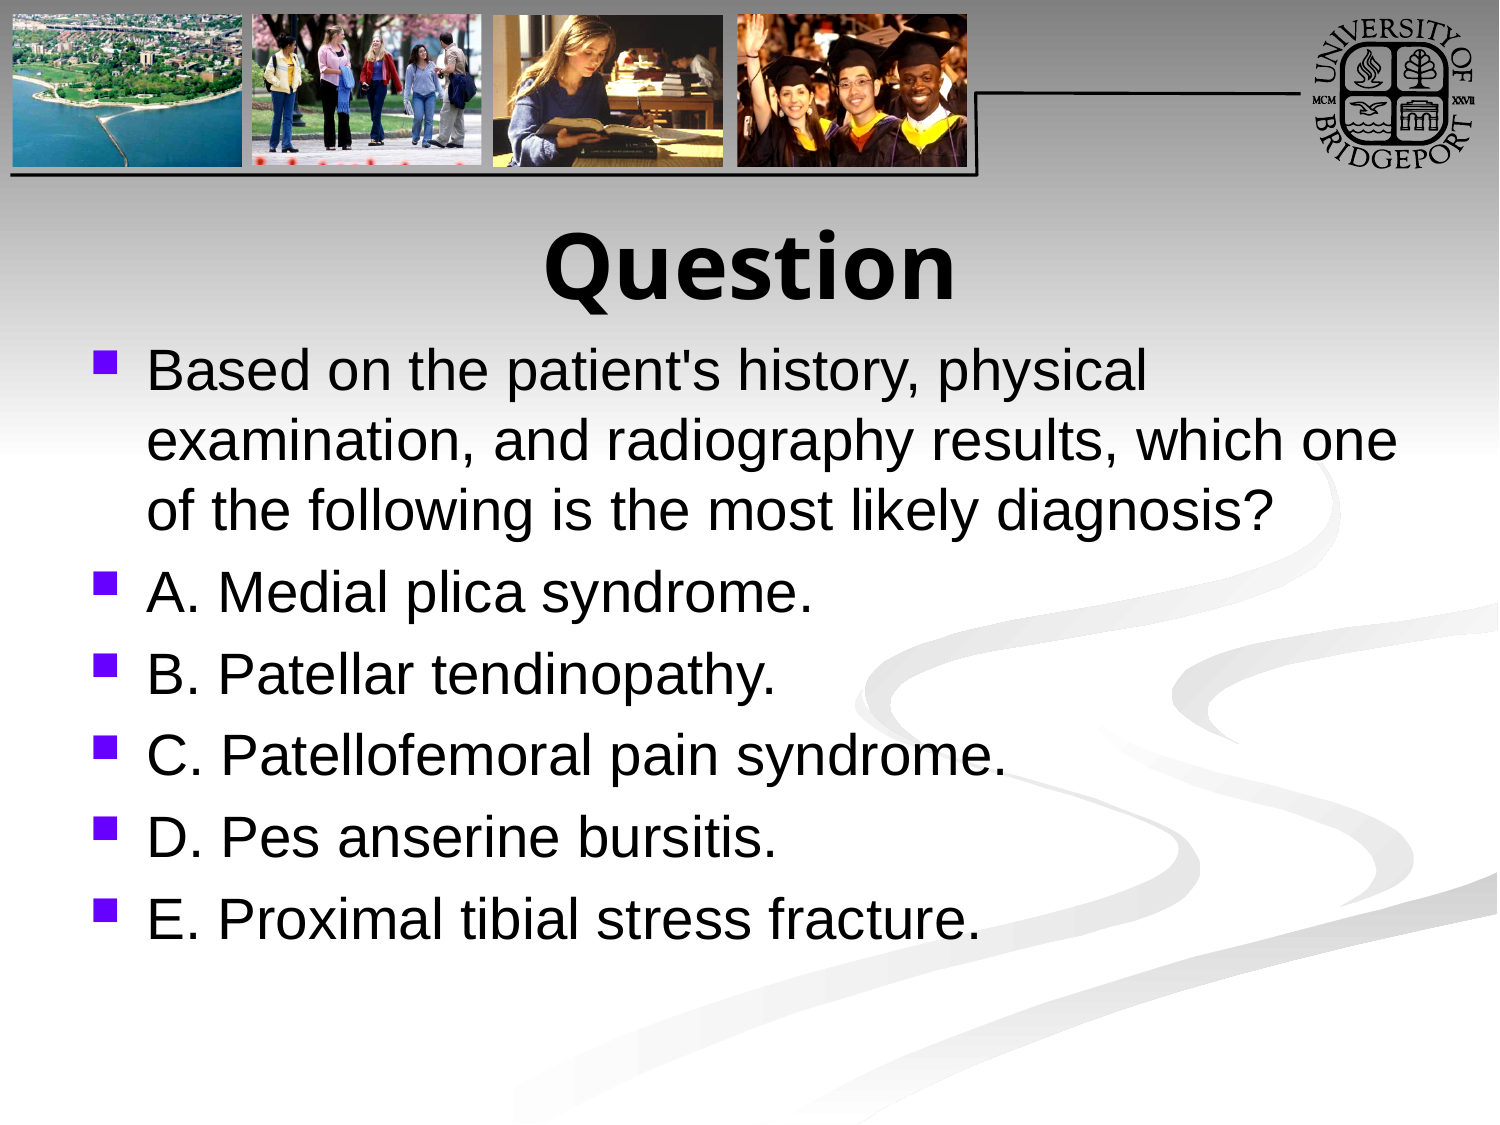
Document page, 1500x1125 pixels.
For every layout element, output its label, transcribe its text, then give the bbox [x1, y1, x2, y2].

picture [12, 14, 242, 167]
picture [252, 14, 482, 165]
list Based on the patient's history, physical examination, and radiography results, which one of the following is the most likely diagnosis? A. Medial plica syndrome. B. Patellar tendinopathy. C. Patellofemoral pain syndrome. D. Pes anserine bursitis. E. Proximal tibial stress fracture. [74, 324, 1426, 1006]
picture [229, 162, 242, 167]
title Question [74, 199, 1426, 324]
picture [737, 14, 967, 167]
